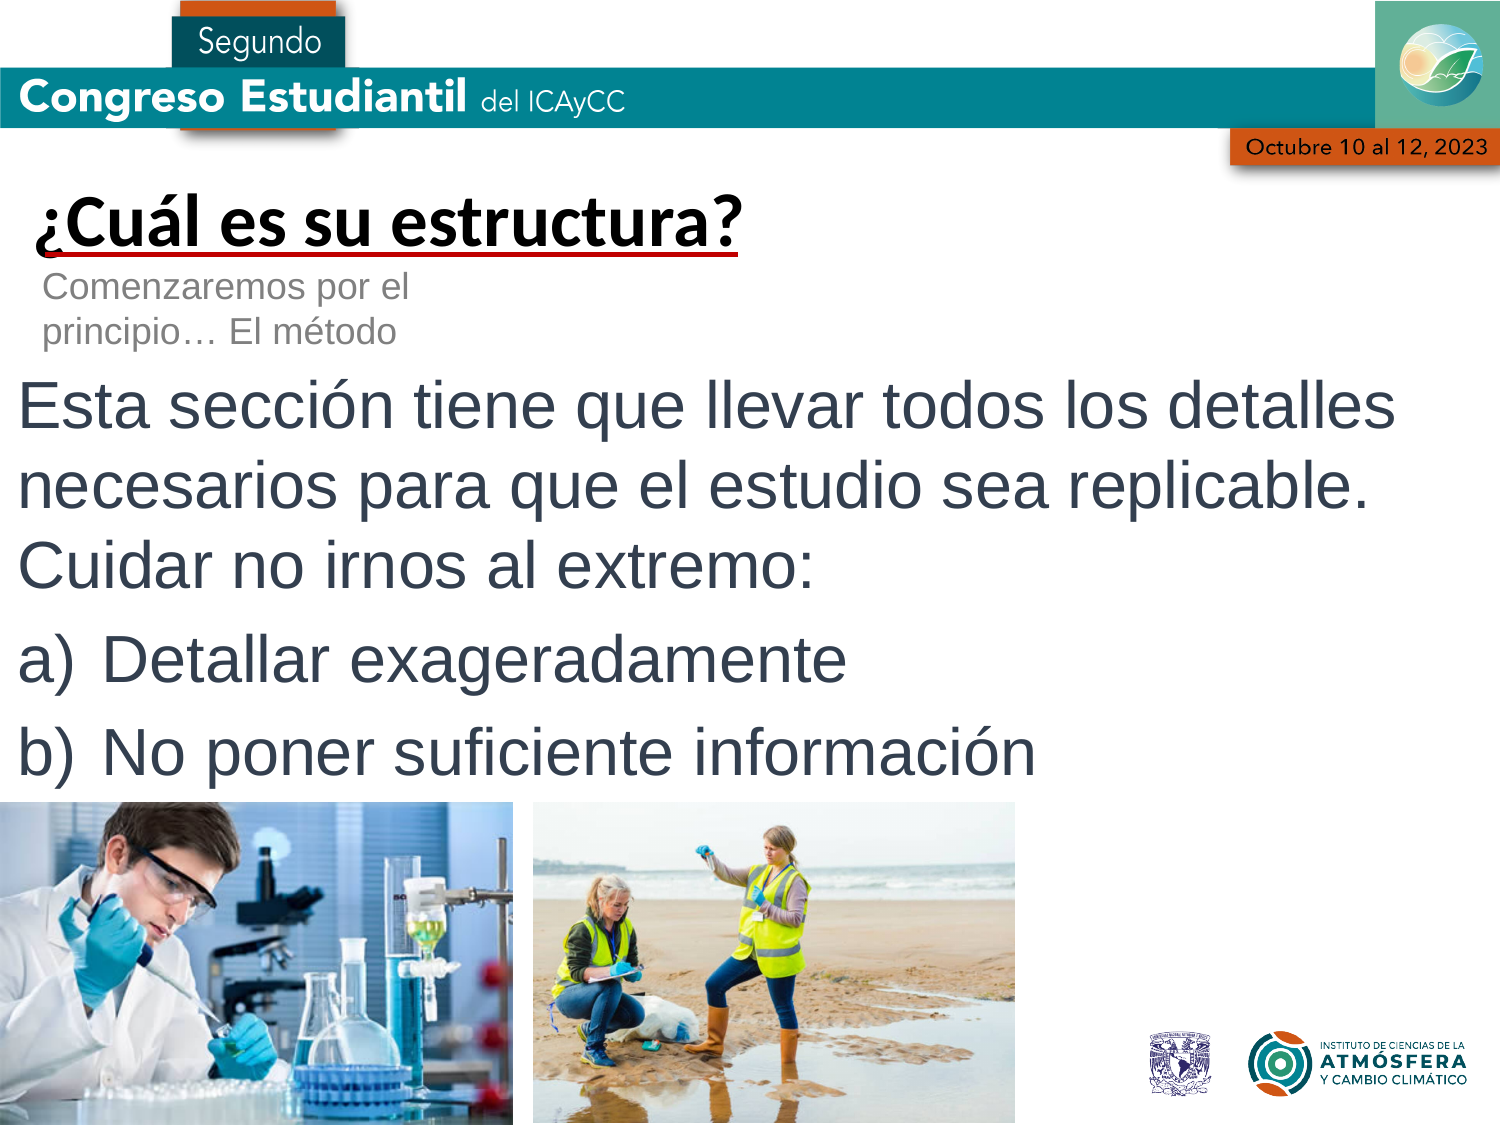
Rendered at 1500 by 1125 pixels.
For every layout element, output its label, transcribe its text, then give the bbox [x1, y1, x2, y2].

picture [0, 802, 513, 1125]
picture [0, 0, 1500, 191]
text_box Esta sección tiene que llevar todos los detalles necesarios para que el estudio sea replicable. Cuidar no irnos al extremo: Detallar exageradamente No poner suficiente información [2, 354, 1416, 1125]
text_box ¿Cuál es su estructura? [17, 164, 904, 269]
picture [1416, 1031, 1469, 1097]
text_box Comenzaremos por el principio… El método [27, 254, 557, 405]
picture [533, 802, 1015, 1123]
